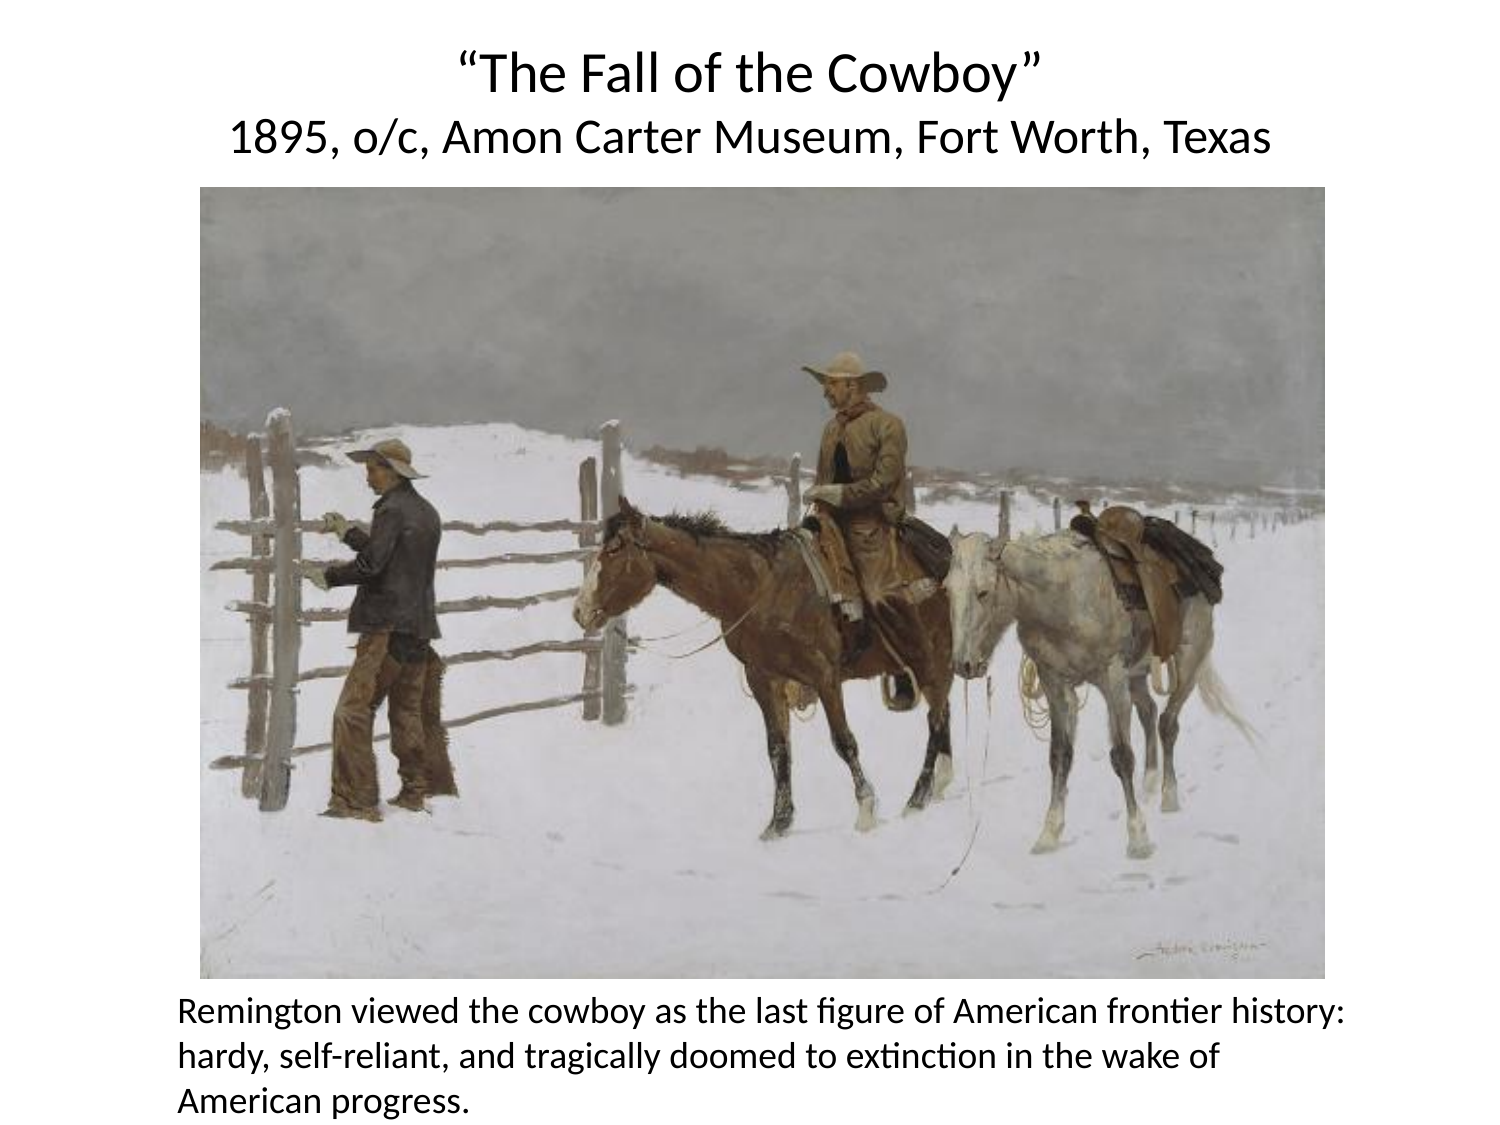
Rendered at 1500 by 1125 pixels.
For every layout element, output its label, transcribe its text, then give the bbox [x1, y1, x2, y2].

title “The Fall of the Cowboy” 1895, o/c, Amon Carter Museum, Fort Worth, Texas [75, 5, 1425, 193]
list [199, 187, 1326, 980]
text_box Remington viewed the cowboy as the last figure of American frontier history: hardy, self-reliant, and tragically doomed to extinction in the wake of American progress. [162, 978, 1388, 1125]
